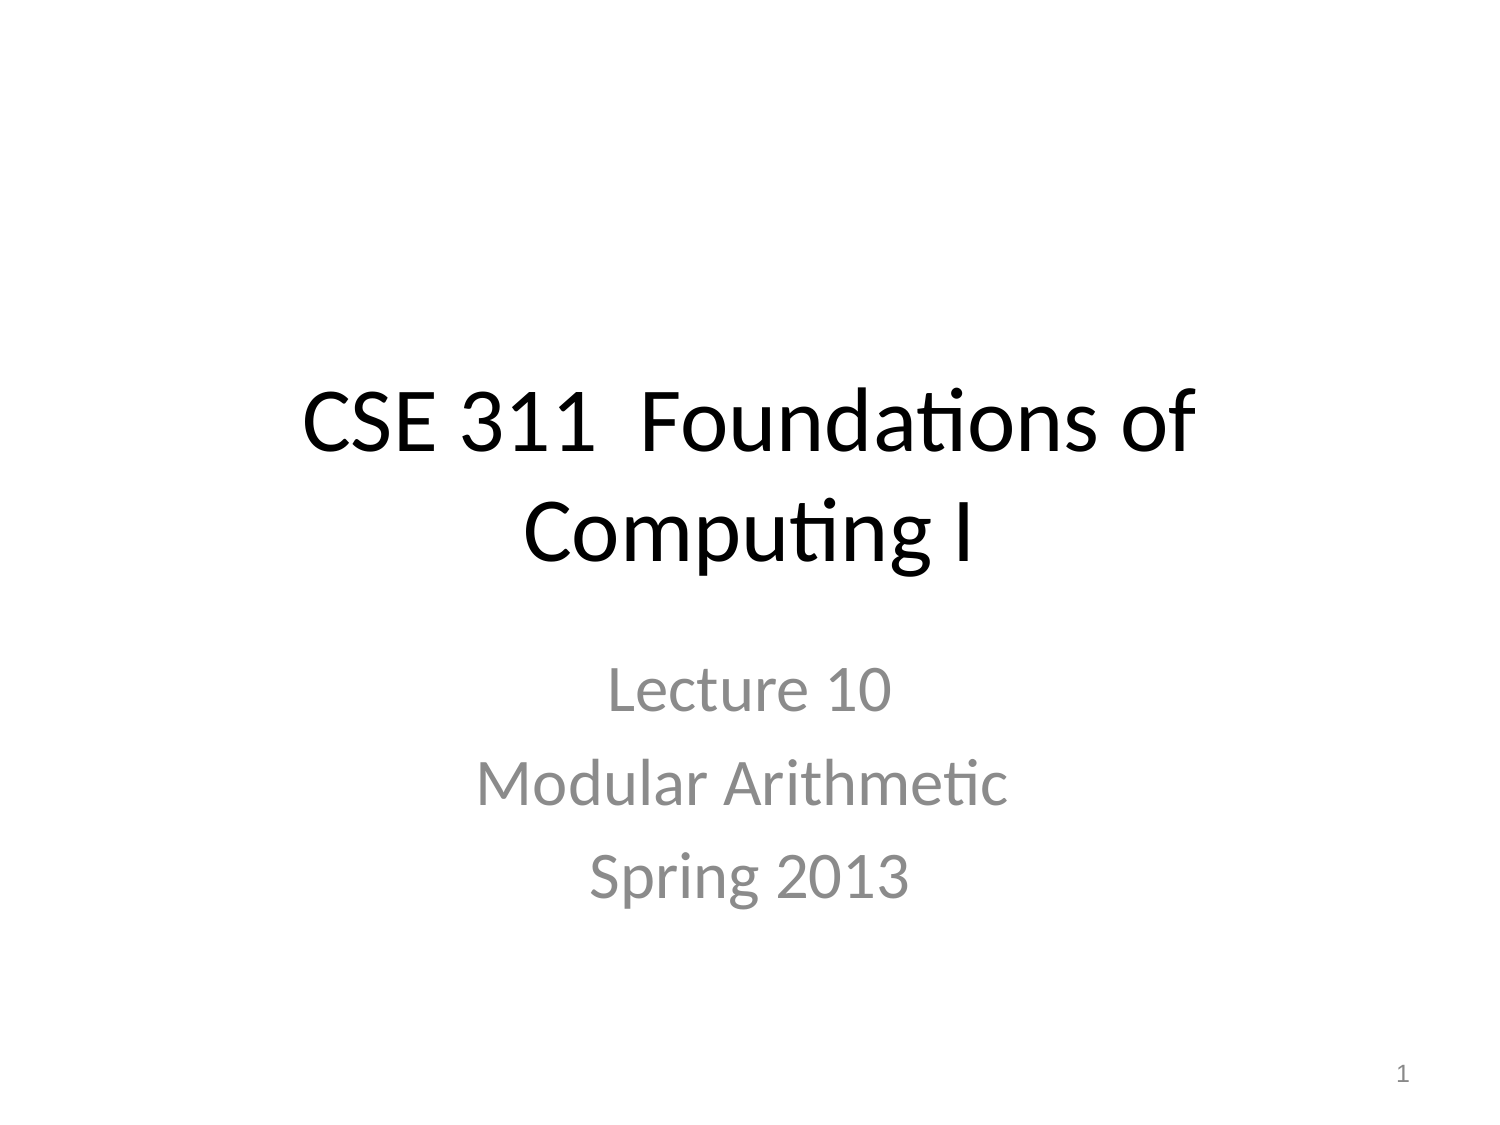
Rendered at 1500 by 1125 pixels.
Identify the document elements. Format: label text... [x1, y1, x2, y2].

title CSE 311 Foundations of Computing I [112, 349, 1388, 591]
slide_number 1 [1074, 1042, 1425, 1103]
subtitle Lecture 10 Modular Arithmetic Spring 2013 [225, 637, 1275, 925]
